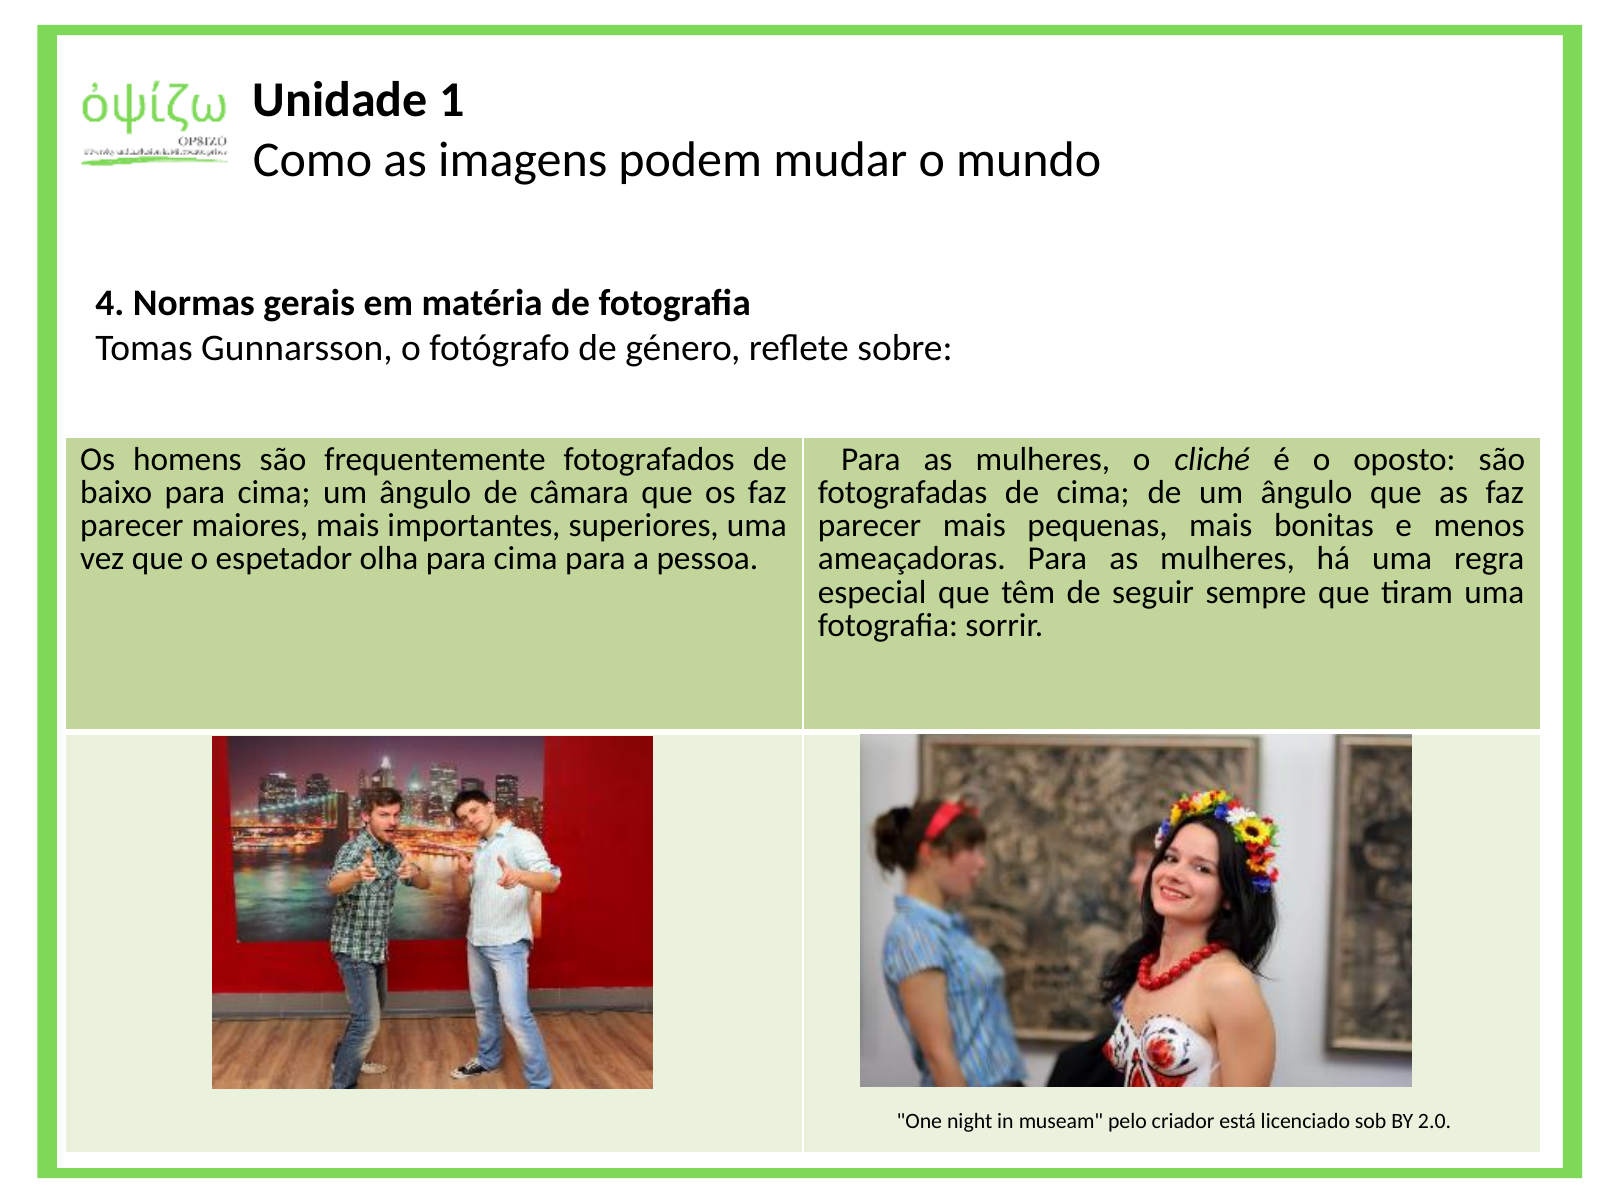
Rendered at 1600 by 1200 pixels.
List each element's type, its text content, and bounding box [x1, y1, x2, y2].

text_box [37, 24, 1583, 1179]
picture [860, 734, 1412, 1087]
table_header Para as mulheres, o cliché é o oposto: são fotografadas de cima; de um ângulo que as faz parecer mais pequenas, mais bonitas e menos ameaçadoras. Para as mulheres, há uma regra especial que têm de seguir sempre que tiram uma fotografia: sorrir. [804, 438, 1540, 729]
text_box 4. Normas gerais em matéria de fotografia Tomas Gunnarsson, o fotógrafo de género, reflete sobre: [80, 270, 1425, 437]
picture [80, 58, 231, 210]
text_box "One night in museam" pelo criador está licenciado sob BY 2.0. [785, 1099, 1563, 1141]
table_cell [804, 1141, 1540, 1152]
table_cell [804, 735, 1540, 1099]
text_box Unidade 1 Como as imagens podem mudar o mundo [237, 59, 1362, 255]
picture [211, 736, 653, 1089]
table_cell "Men" pelo criador está licenciado sob CC BY 2.0. [66, 735, 802, 1152]
table_header Os homens são frequentemente fotografados de baixo para cima; um ângulo de câmara que os faz parecer maiores, mais importantes, superiores, uma vez que o espetador olha para cima para a pessoa. [66, 438, 802, 729]
